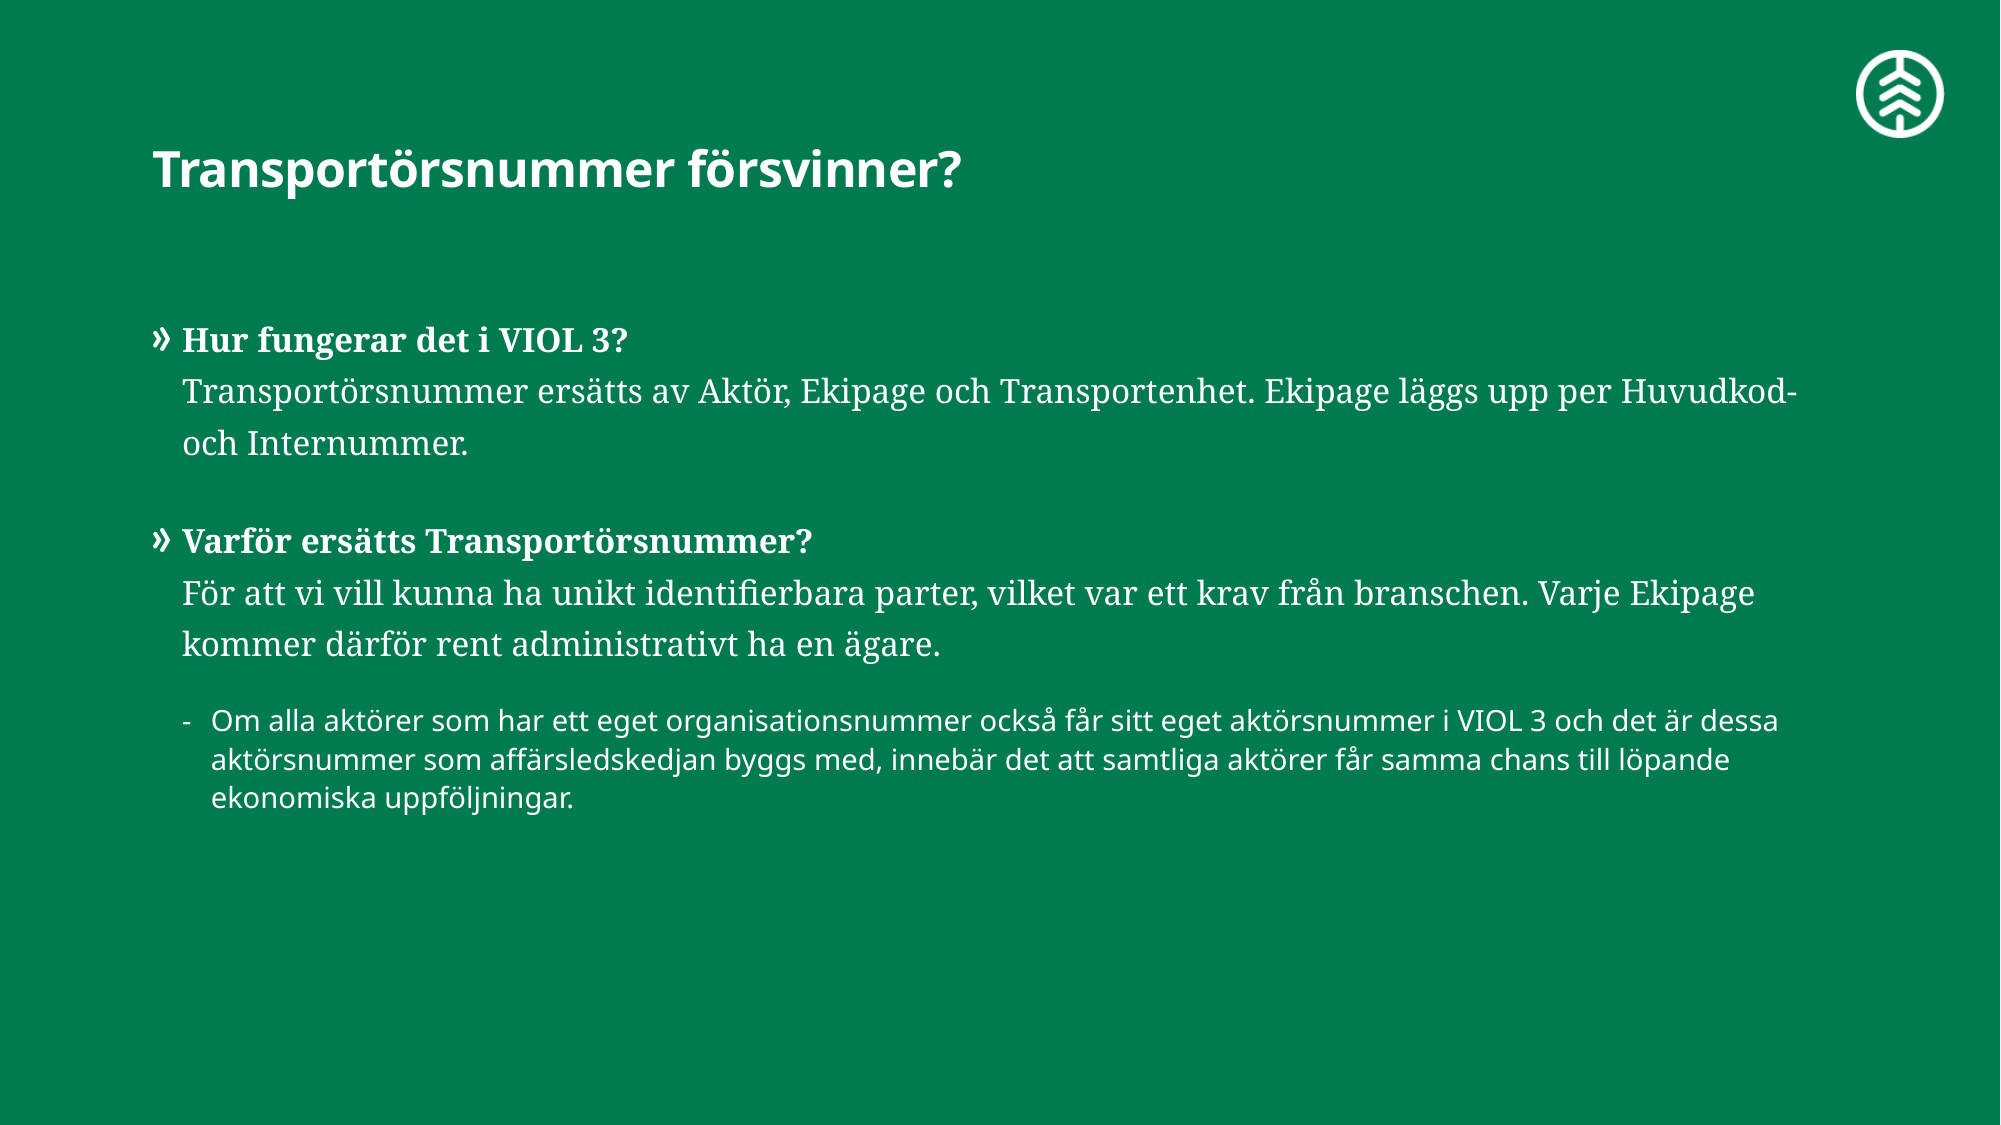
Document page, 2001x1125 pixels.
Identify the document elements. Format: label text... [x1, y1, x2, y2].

picture [153, 327, 170, 351]
picture [153, 528, 170, 552]
title Transportörsnummer försvinner? [137, 130, 1863, 278]
list Hur fungerar det i VIOL 3? Transportörsnummer ersätts av Aktör, Ekipage och Transportenhet. Ekipage läggs upp per Huvudkod- och Internummer. Varför ersätts Transportörsnummer? För att vi vill kunna ha unikt identifierbara parter, vilket var ett krav från branschen. Varje Ekipage kommer därför rent administrativt ha en ägare. Om alla aktörer som har ett eget organisationsnummer också får sitt eget aktörsnummer i VIOL 3 och det är dessa aktörsnummer som affärsledskedjan byggs med, innebär det att samtliga aktörer får samma chans till löpande ekonomiska uppföljningar. [137, 299, 1863, 1014]
picture [1856, 50, 1945, 138]
